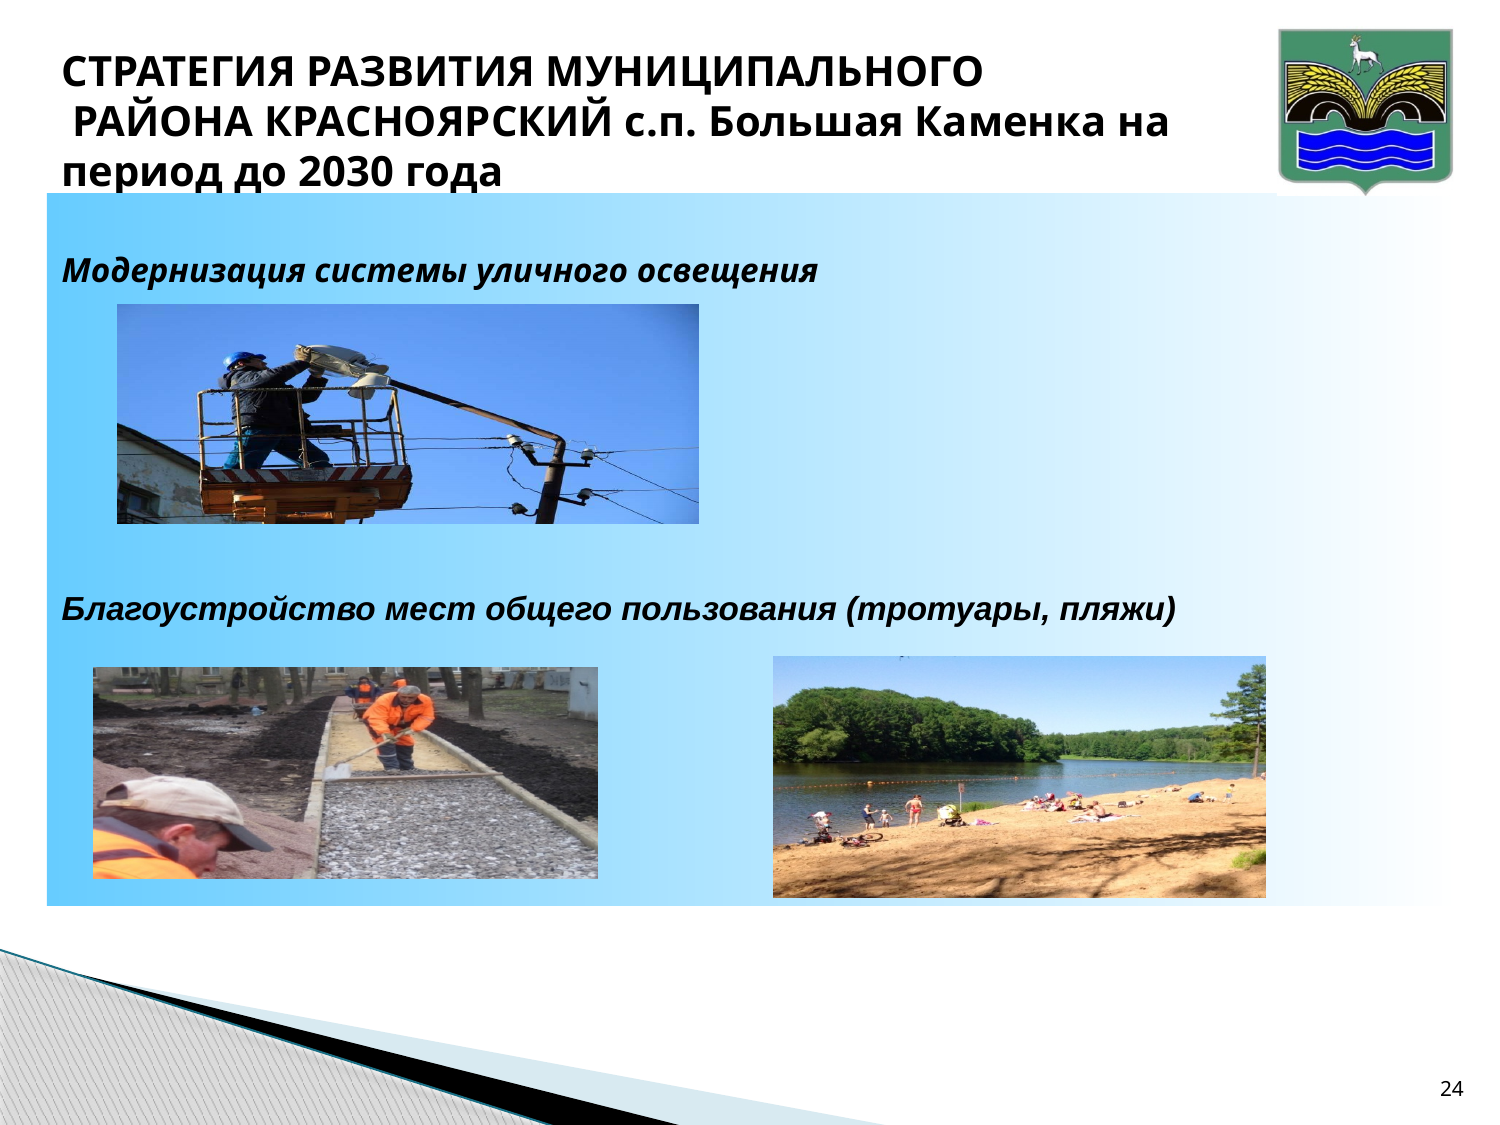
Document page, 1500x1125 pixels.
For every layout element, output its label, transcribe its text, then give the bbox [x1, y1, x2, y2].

slide_number 24 [1418, 1051, 1479, 1112]
picture [773, 656, 1267, 898]
text_box Модернизация системы уличного освещения Благоустройство мест общего пользования (тротуары, пляжи) [46, 193, 1454, 906]
picture [116, 304, 700, 524]
title СТРАТЕГИЯ РАЗВИТИЯ МУНИЦИПАЛЬНОГО РАЙОНА КРАСНОЯРСКИЙ с.п. Большая Каменка на период до 2030 года [46, 26, 1204, 193]
picture [1277, 26, 1454, 197]
picture [93, 667, 598, 880]
